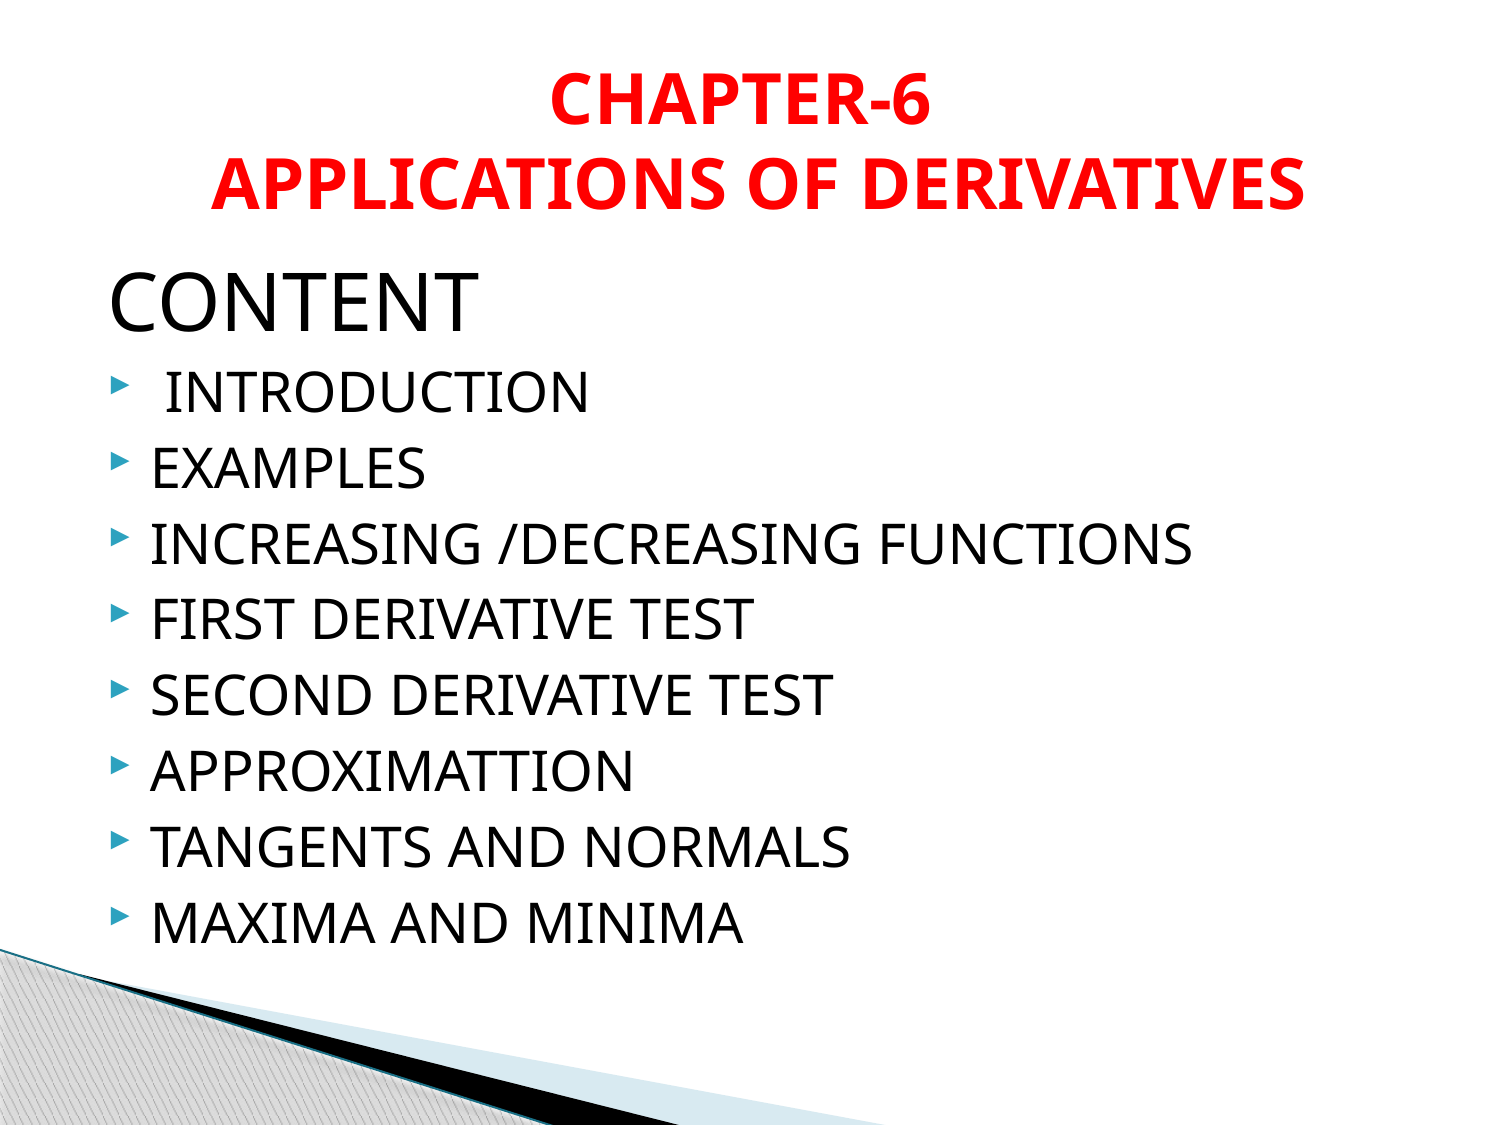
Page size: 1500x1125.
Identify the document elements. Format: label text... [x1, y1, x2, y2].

list CONTENT INTRODUCTION EXAMPLES INCREASING /DECREASING FUNCTIONS FIRST DERIVATIVE TEST SECOND DERIVATIVE TEST APPROXIMATTION TANGENTS AND NORMALS MAXIMA AND MINIMA [75, 243, 1425, 986]
title CHAPTER-6 APPLICATIONS OF DERIVATIVES [75, 45, 1425, 233]
